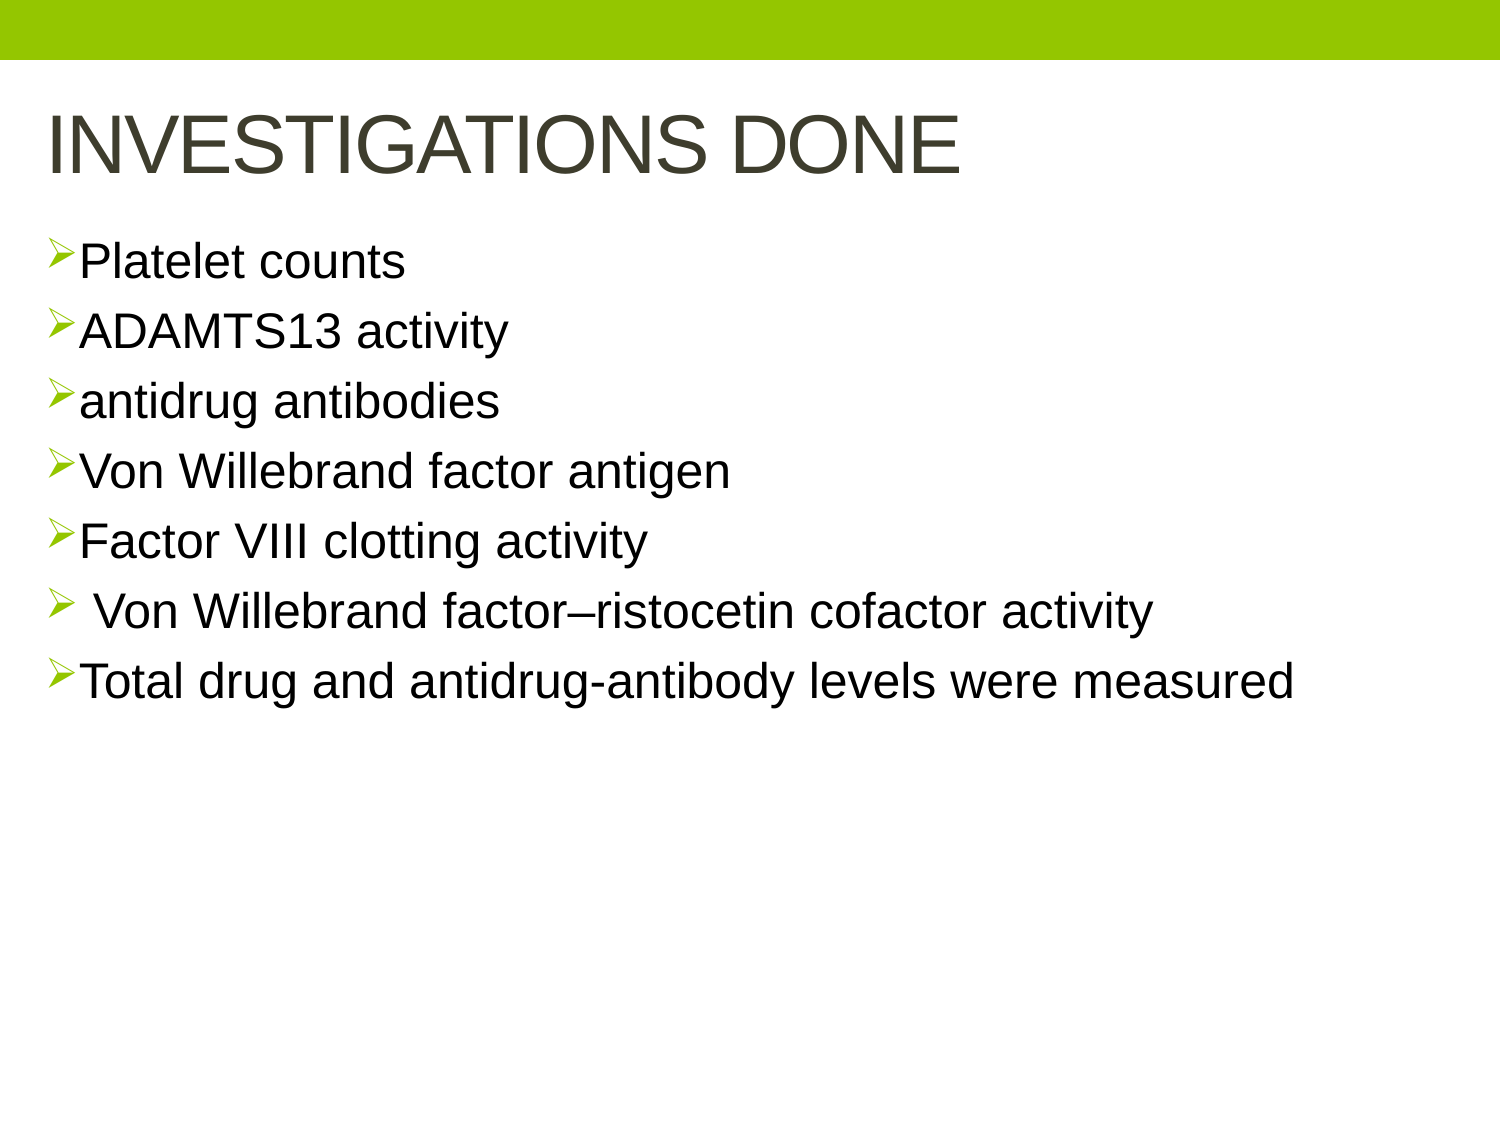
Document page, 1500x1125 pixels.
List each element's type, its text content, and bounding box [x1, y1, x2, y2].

title INVESTIGATIONS DONE [30, 58, 1381, 221]
list Platelet counts ADAMTS13 activity antidrug antibodies Von Willebrand factor antigen Factor VIII clotting activity Von Willebrand factor–ristocetin cofactor activity Total drug and antidrug-antibody levels were measured [30, 221, 1500, 1125]
